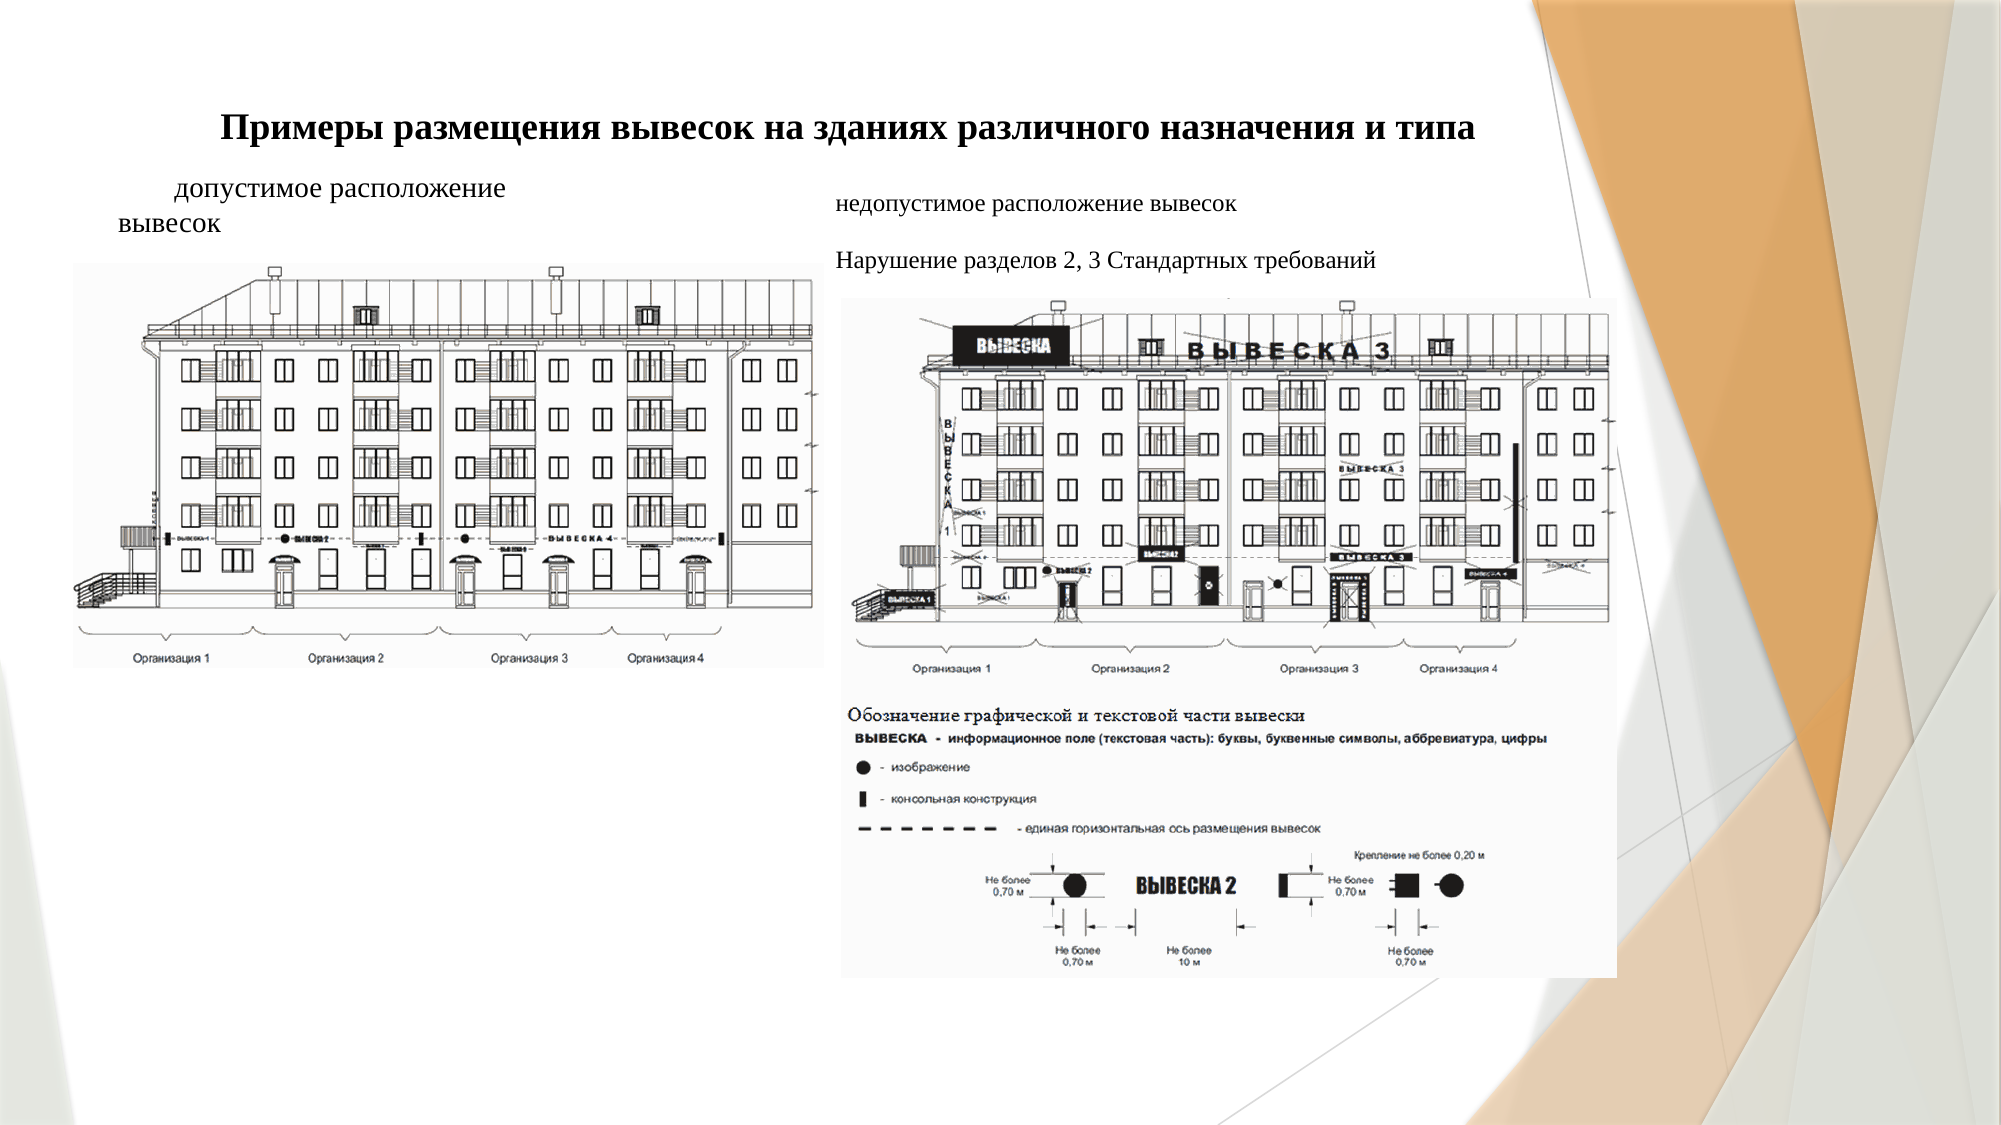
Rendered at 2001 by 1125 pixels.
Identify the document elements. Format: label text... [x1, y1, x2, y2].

text_box допустимое расположение вывесок [103, 178, 576, 262]
text_box Примеры размещения вывесок на зданиях различного назначения и типа [149, 94, 1548, 155]
picture [72, 187, 1672, 1002]
